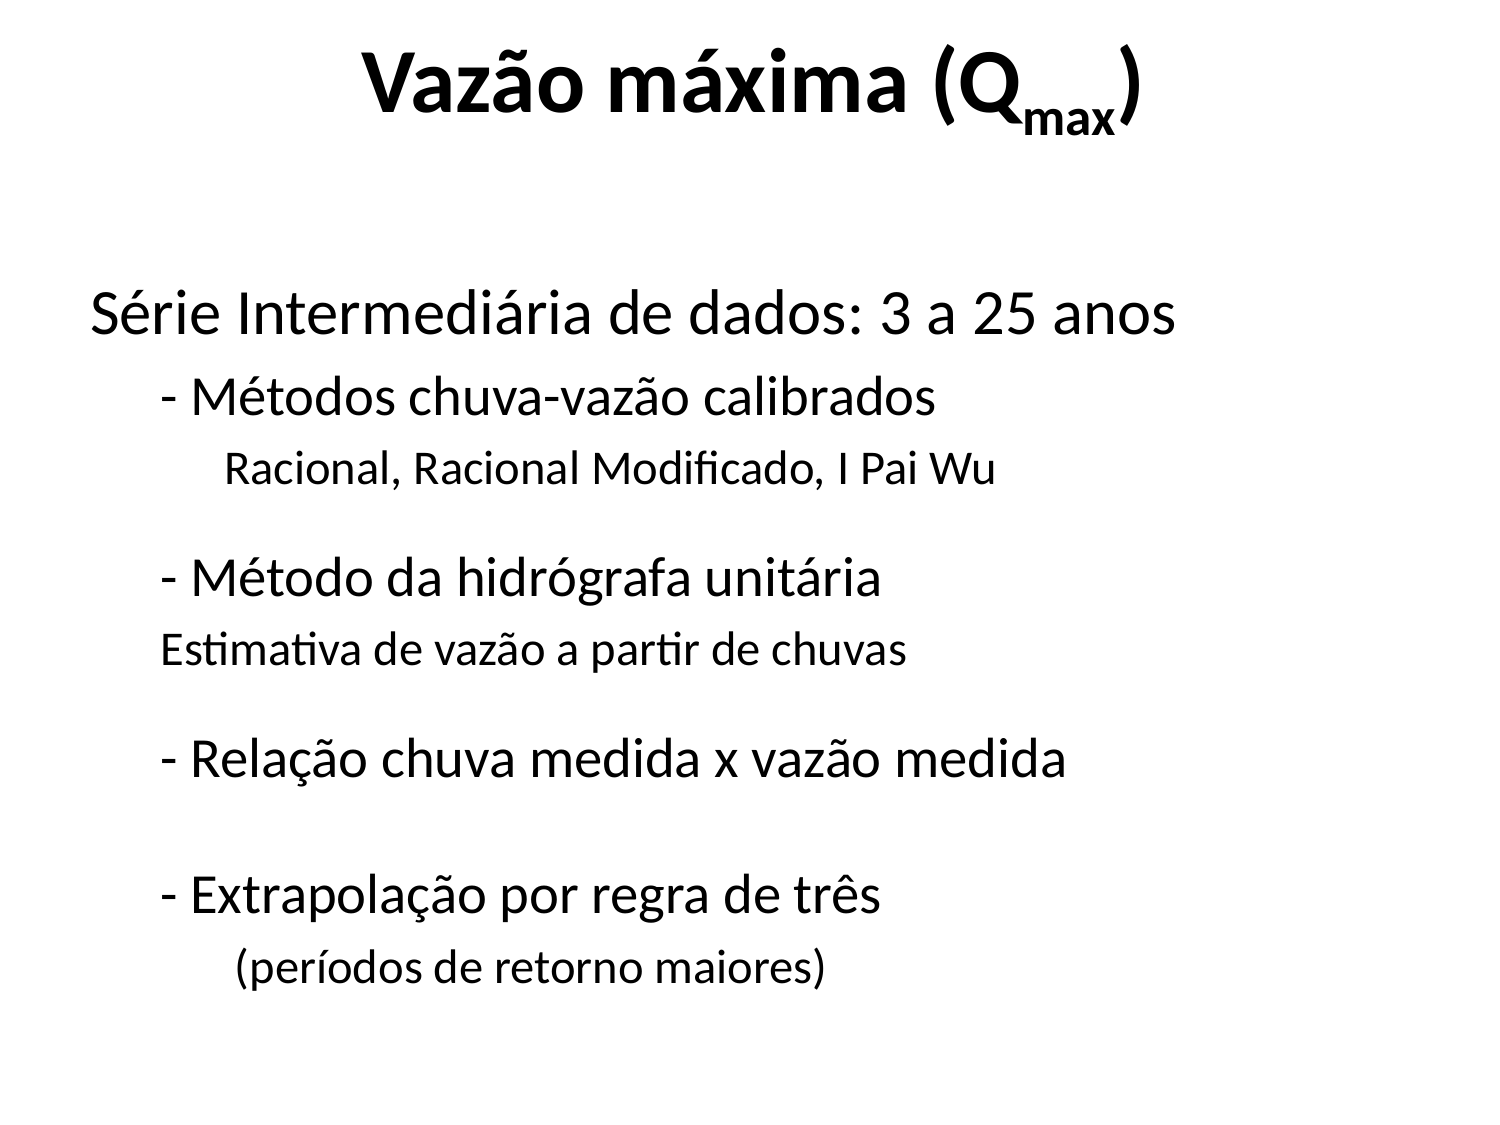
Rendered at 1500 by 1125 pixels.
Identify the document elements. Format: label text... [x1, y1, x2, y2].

list Série Intermediária de dados: 3 a 25 anos - Métodos chuva-vazão calibrados Racional, Racional Modificado, I Pai Wu - Método da hidrógrafa unitária Estimativa de vazão a partir de chuvas - Relação chuva medida x vazão medida - Extrapolação por regra de três (períodos de retorno maiores) [75, 262, 1425, 1005]
title Vazão máxima (Qmax) [77, 19, 1428, 147]
